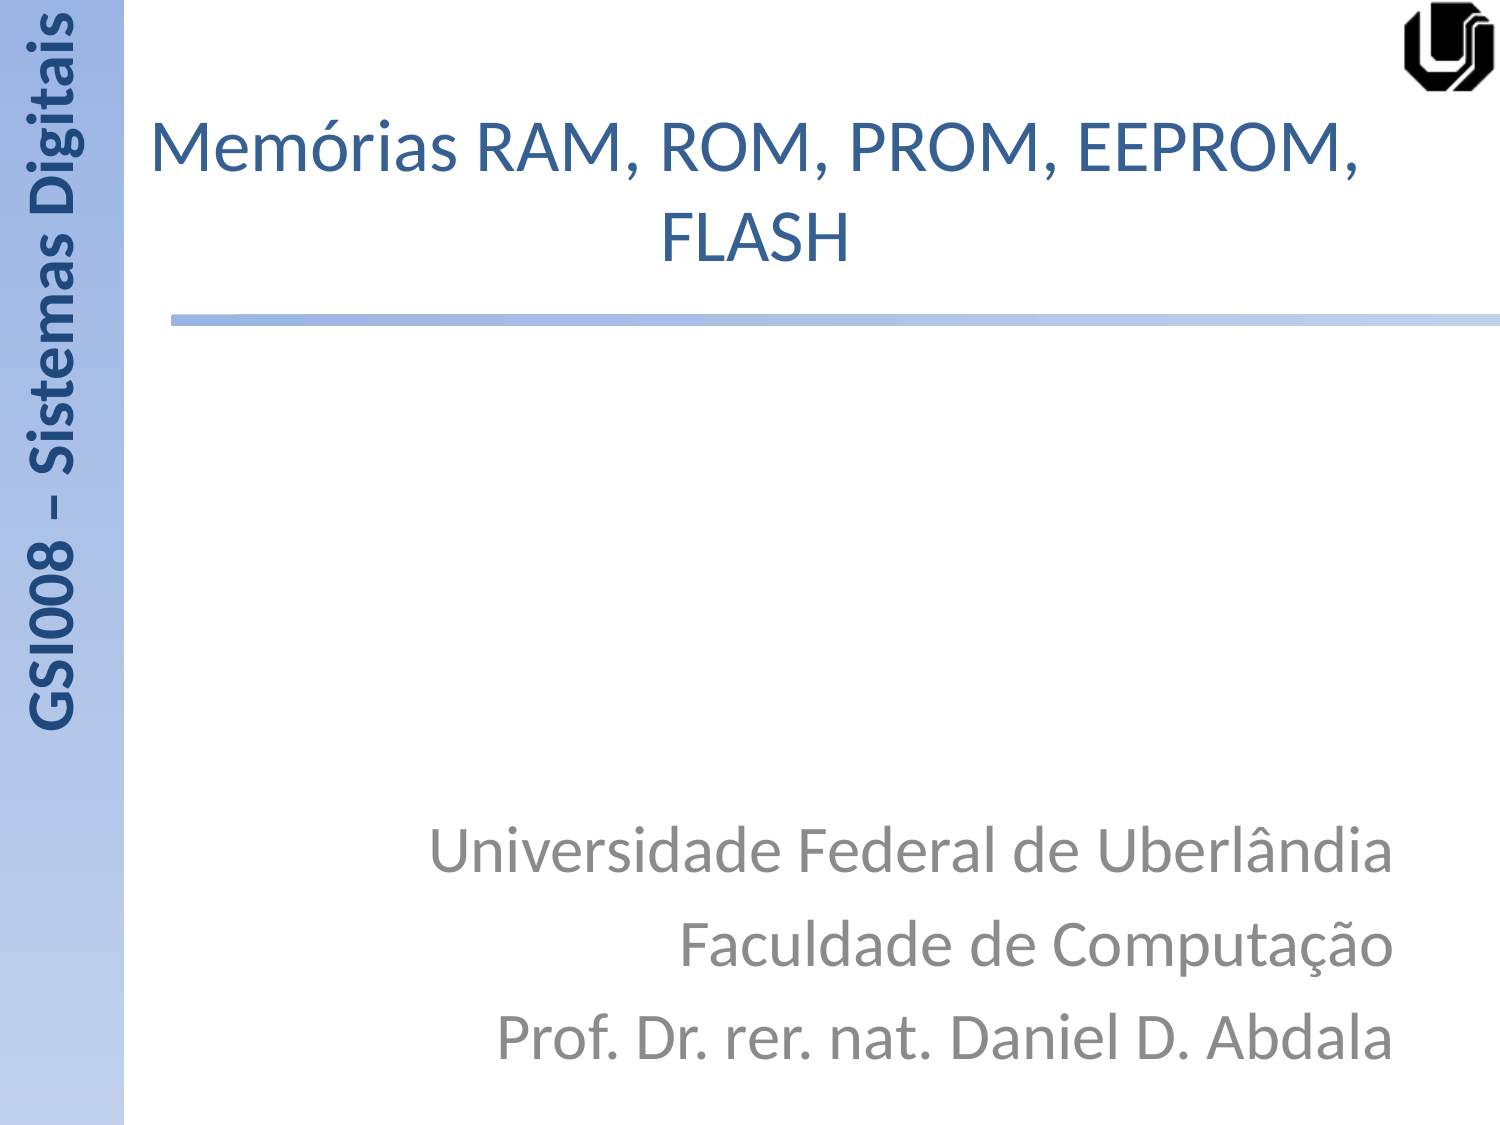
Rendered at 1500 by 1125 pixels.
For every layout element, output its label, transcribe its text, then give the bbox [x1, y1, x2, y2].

subtitle Universidade Federal de Uberlândia Faculdade de Computação Prof. Dr. rer. nat. Daniel D. Abdala [360, 798, 1411, 1087]
picture [1400, 0, 1500, 93]
title Memórias RAM, ROM, PROM, EEPROM, FLASH [123, 66, 1388, 308]
text_box GSI008 – Sistemas Digitais [0, 0, 95, 748]
